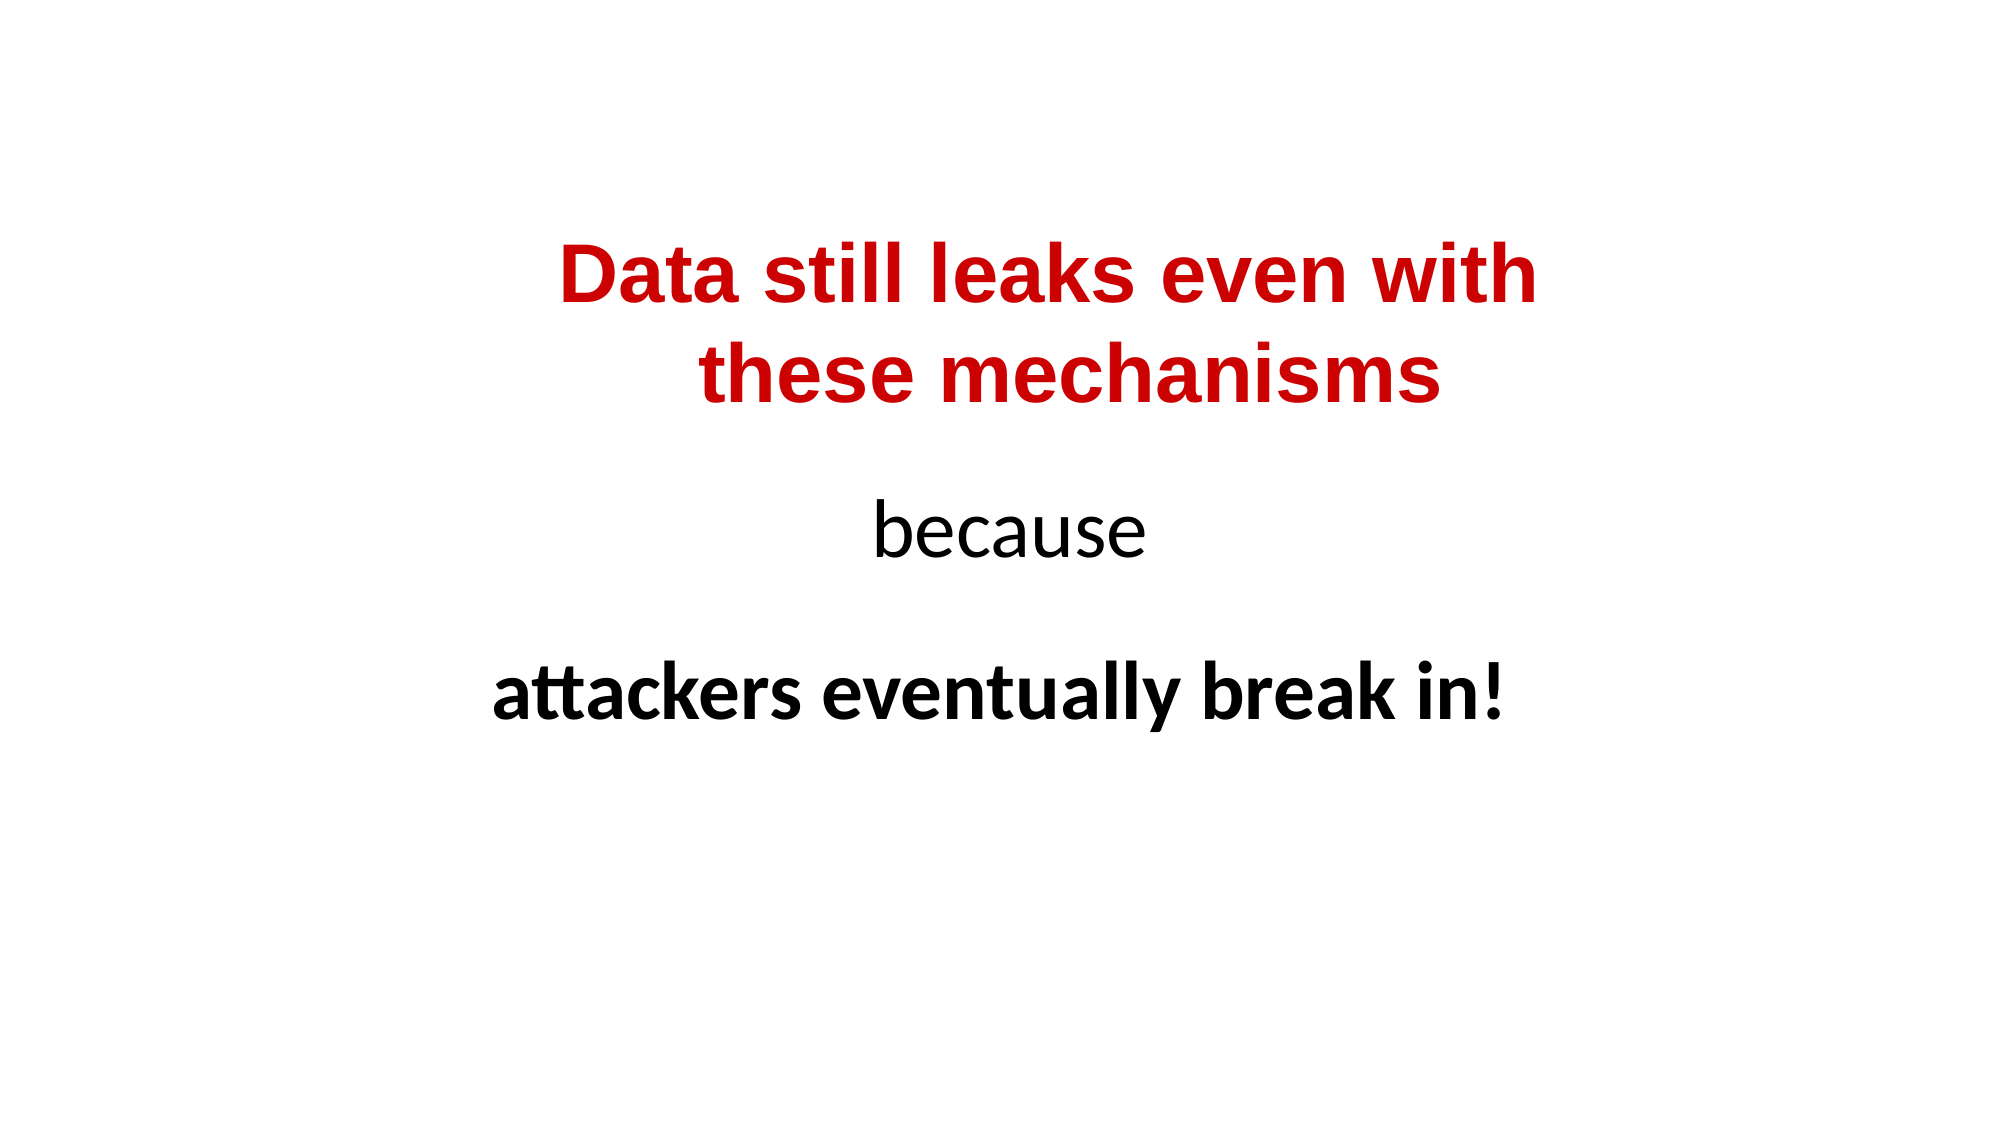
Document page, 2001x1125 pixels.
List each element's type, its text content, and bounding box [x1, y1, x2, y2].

text_box Data still leaks even with these mechanisms [489, 212, 1592, 388]
text_box attackers eventually break in! [272, 629, 1727, 744]
text_box because [856, 466, 1300, 582]
